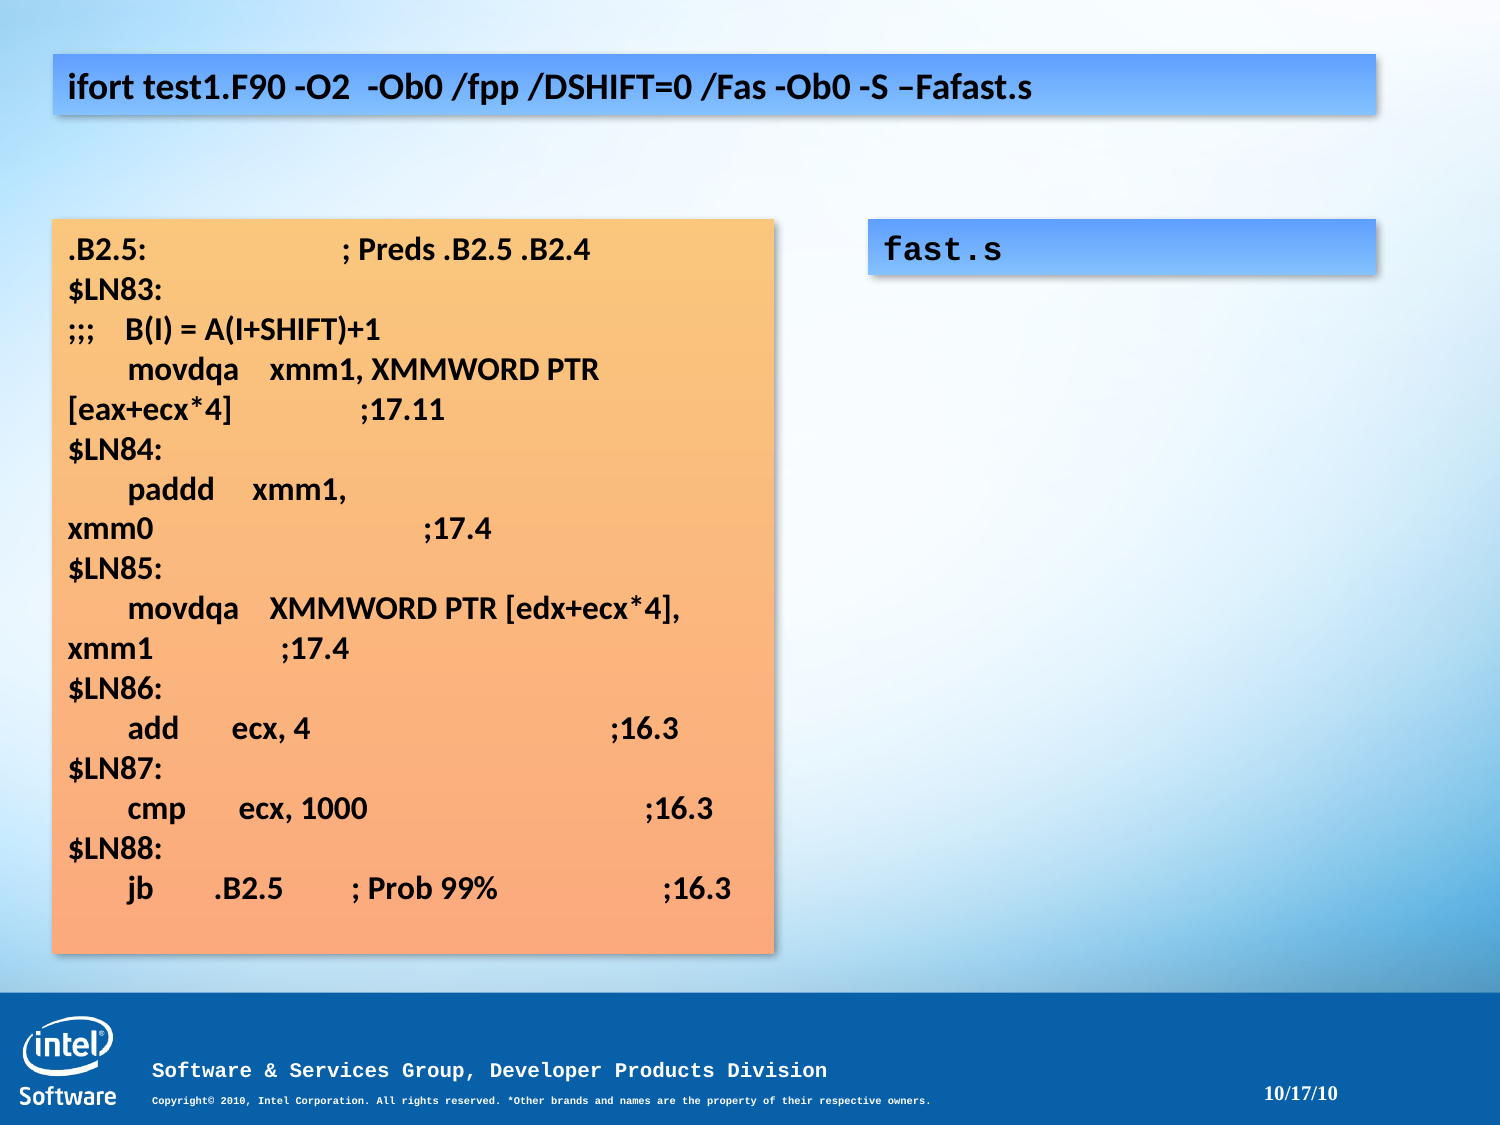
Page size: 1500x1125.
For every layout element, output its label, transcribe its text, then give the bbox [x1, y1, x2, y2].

text_box .B2.5: ; Preds .B2.5 .B2.4 $LN83: ;;; B(I) = A(I+SHIFT)+1 movdqa xmm1, XMMWORD PTR [eax+ecx*4] ;17.11 $LN84: paddd xmm1, xmm0 ;17.4 $LN85: movdqa XMMWORD PTR [edx+ecx*4], xmm1 ;17.4 $LN86: add ecx, 4 ;16.3 $LN87: cmp ecx, 1000 ;16.3 $LN88: jb .B2.5 ; Prob 99% ;16.3 [52, 219, 774, 954]
text_box fast.s [868, 219, 1376, 275]
picture [0, 0, 1500, 992]
text_box ifort test1.F90 -O2 -Ob0 /fpp /DSHIFT=0 /Fas -Ob0 -S –Fafast.s [53, 54, 1376, 115]
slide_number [1171, 1064, 1354, 1125]
picture [0, 997, 138, 1113]
